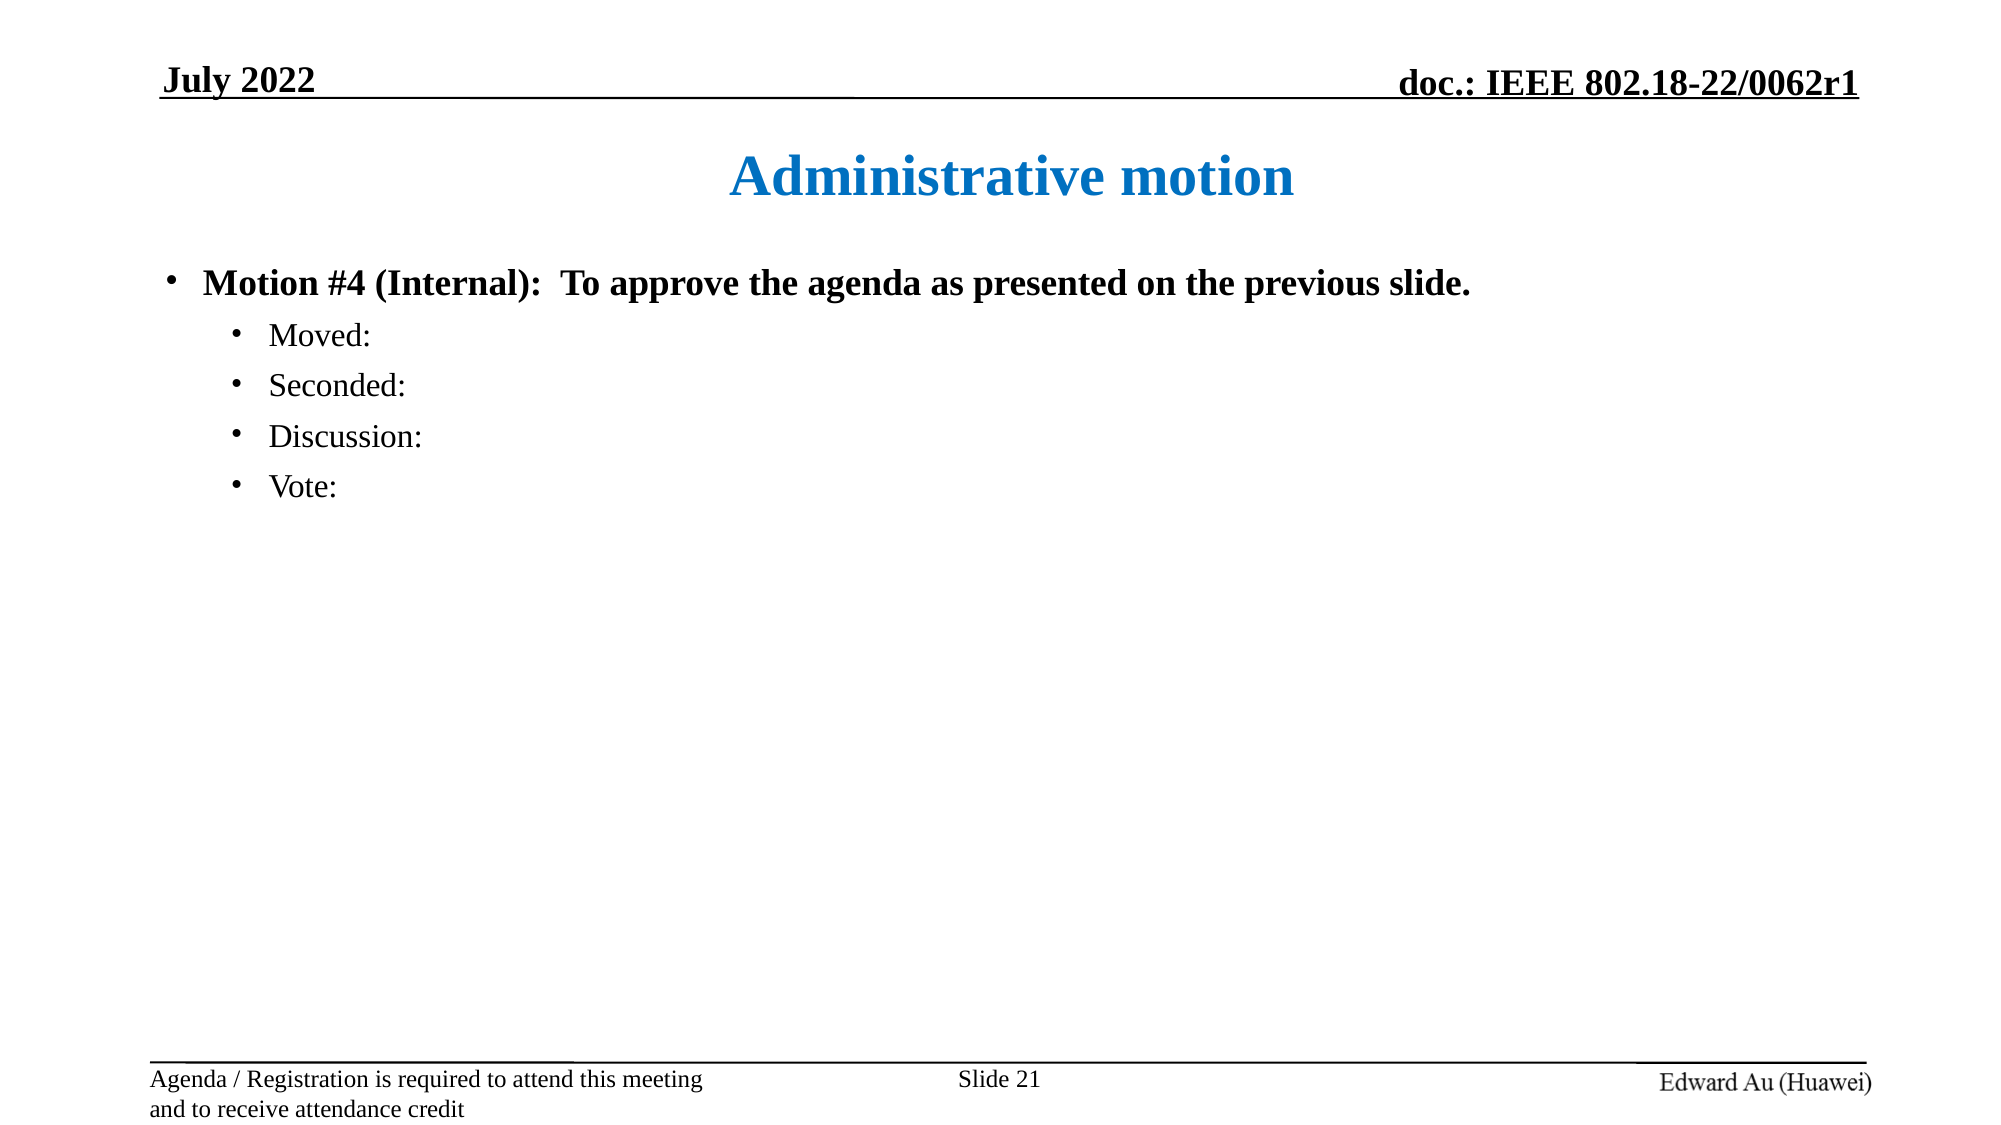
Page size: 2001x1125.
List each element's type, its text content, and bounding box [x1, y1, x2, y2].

slide_number Slide 21 [933, 1061, 1067, 1123]
title Administrative motion [162, 99, 1864, 246]
picture [1174, 1058, 1887, 1113]
list Motion #4 (Internal): To approve the agenda as presented on the previous slide. Moved: Seconded: Discussion: Vote: [149, 250, 1882, 926]
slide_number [162, 54, 663, 99]
